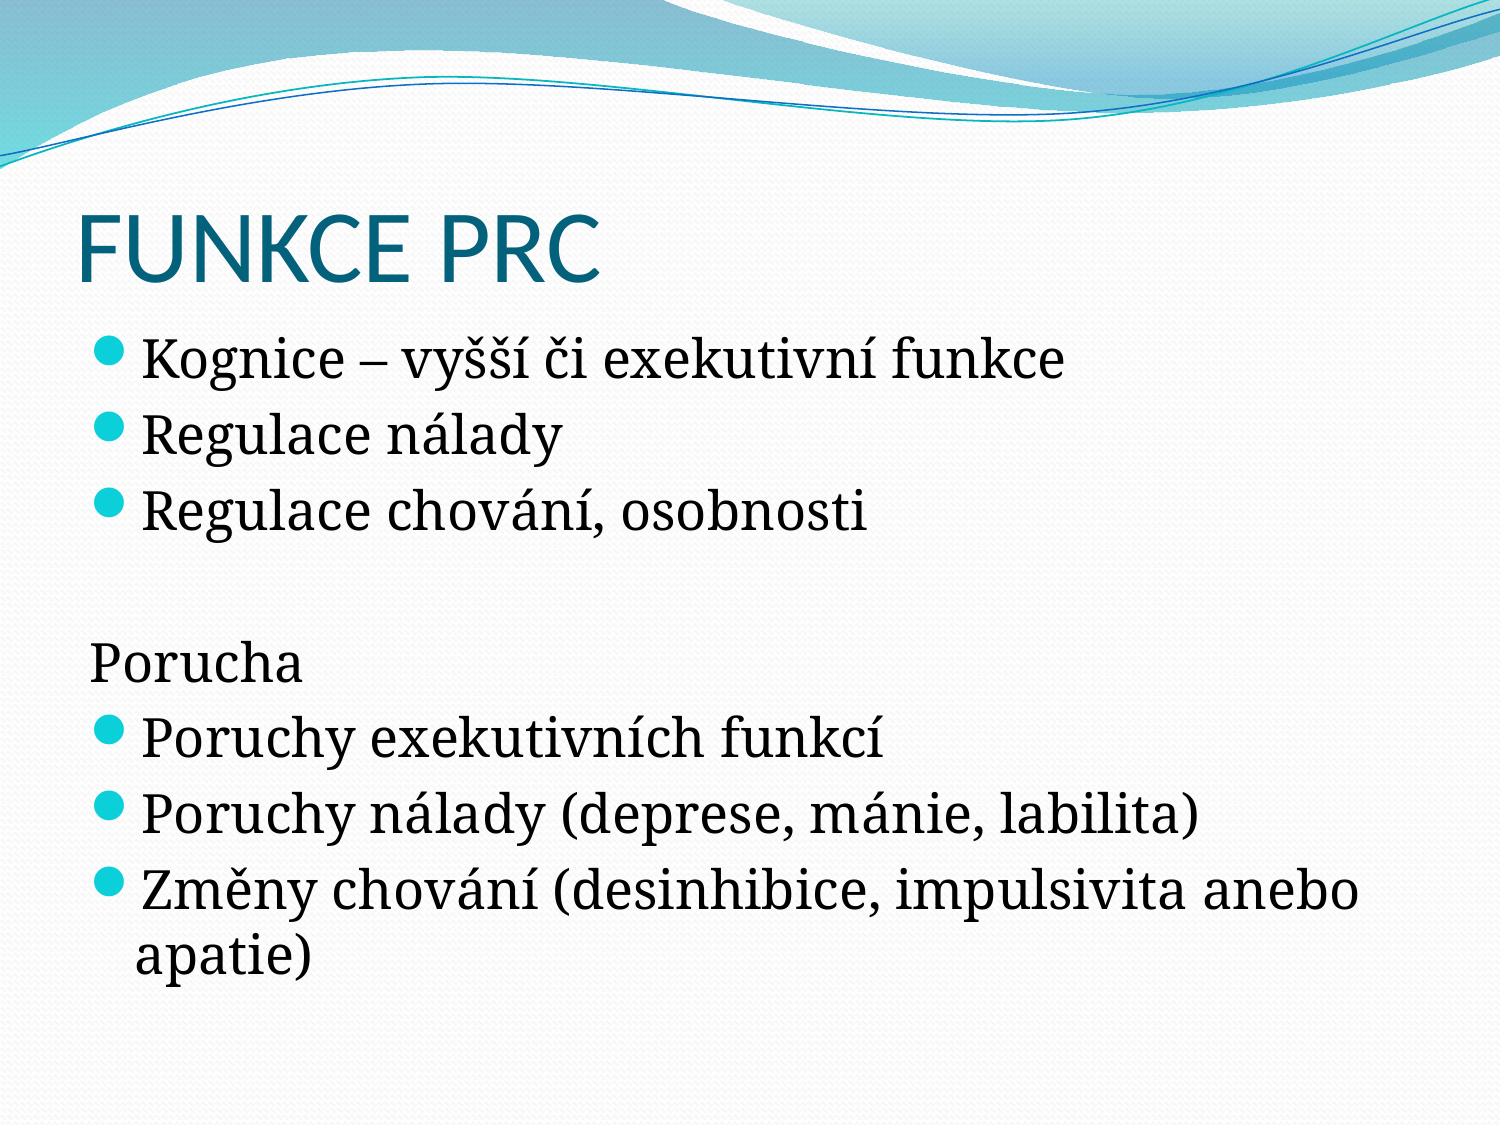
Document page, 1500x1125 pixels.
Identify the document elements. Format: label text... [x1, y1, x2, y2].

list Kognice – vyšší či exekutivní funkce Regulace nálady Regulace chování, osobnosti Porucha Poruchy exekutivních funkcí Poruchy nálady (deprese, mánie, labilita) Změny chování (desinhibice, impulsivita anebo apatie) [75, 317, 1425, 1038]
title FUNKCE PRC [75, 115, 1425, 303]
